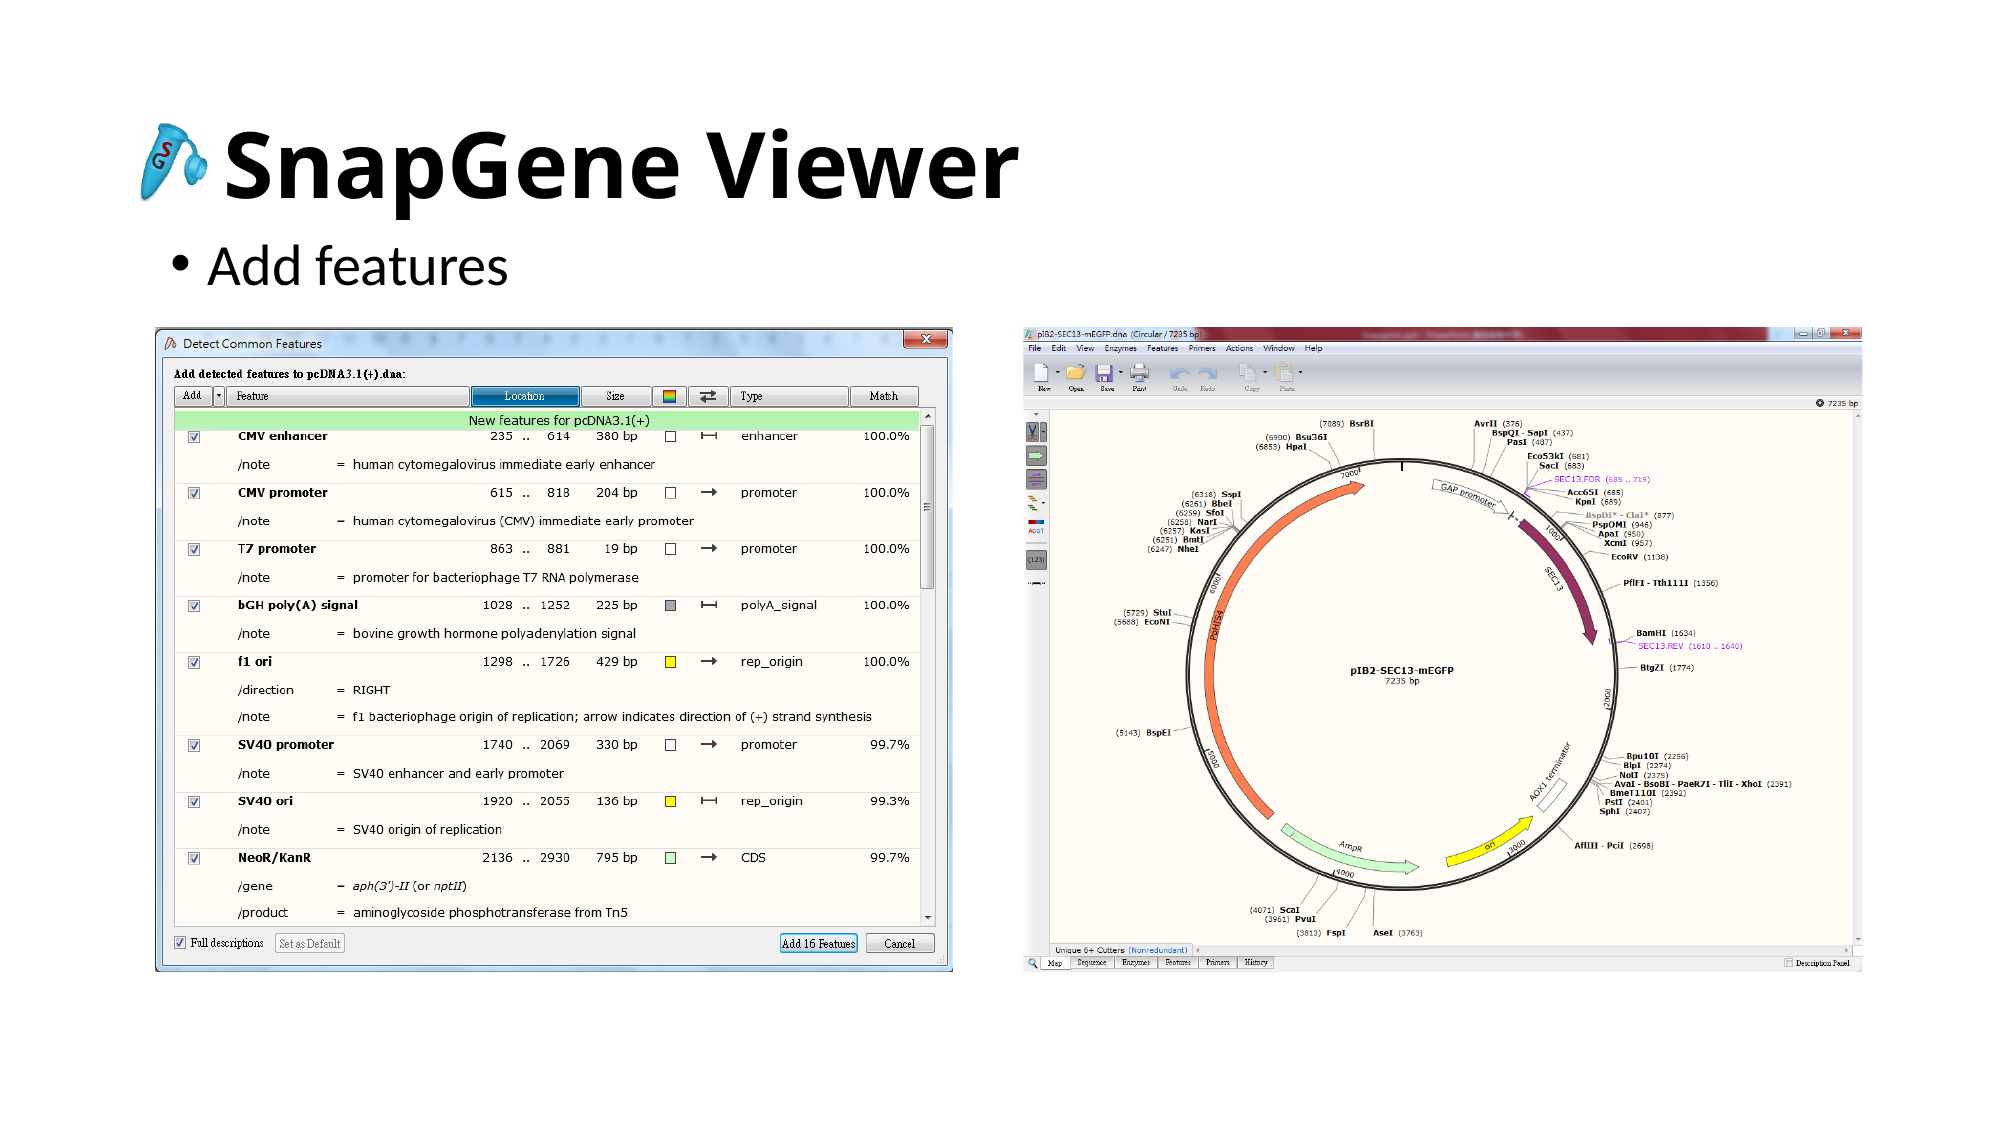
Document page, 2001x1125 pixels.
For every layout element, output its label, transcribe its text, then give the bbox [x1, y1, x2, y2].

picture [155, 327, 953, 973]
list Add features [155, 227, 856, 312]
picture [137, 121, 212, 202]
picture [1023, 327, 1863, 973]
title SnapGene Viewer [137, 59, 1863, 278]
